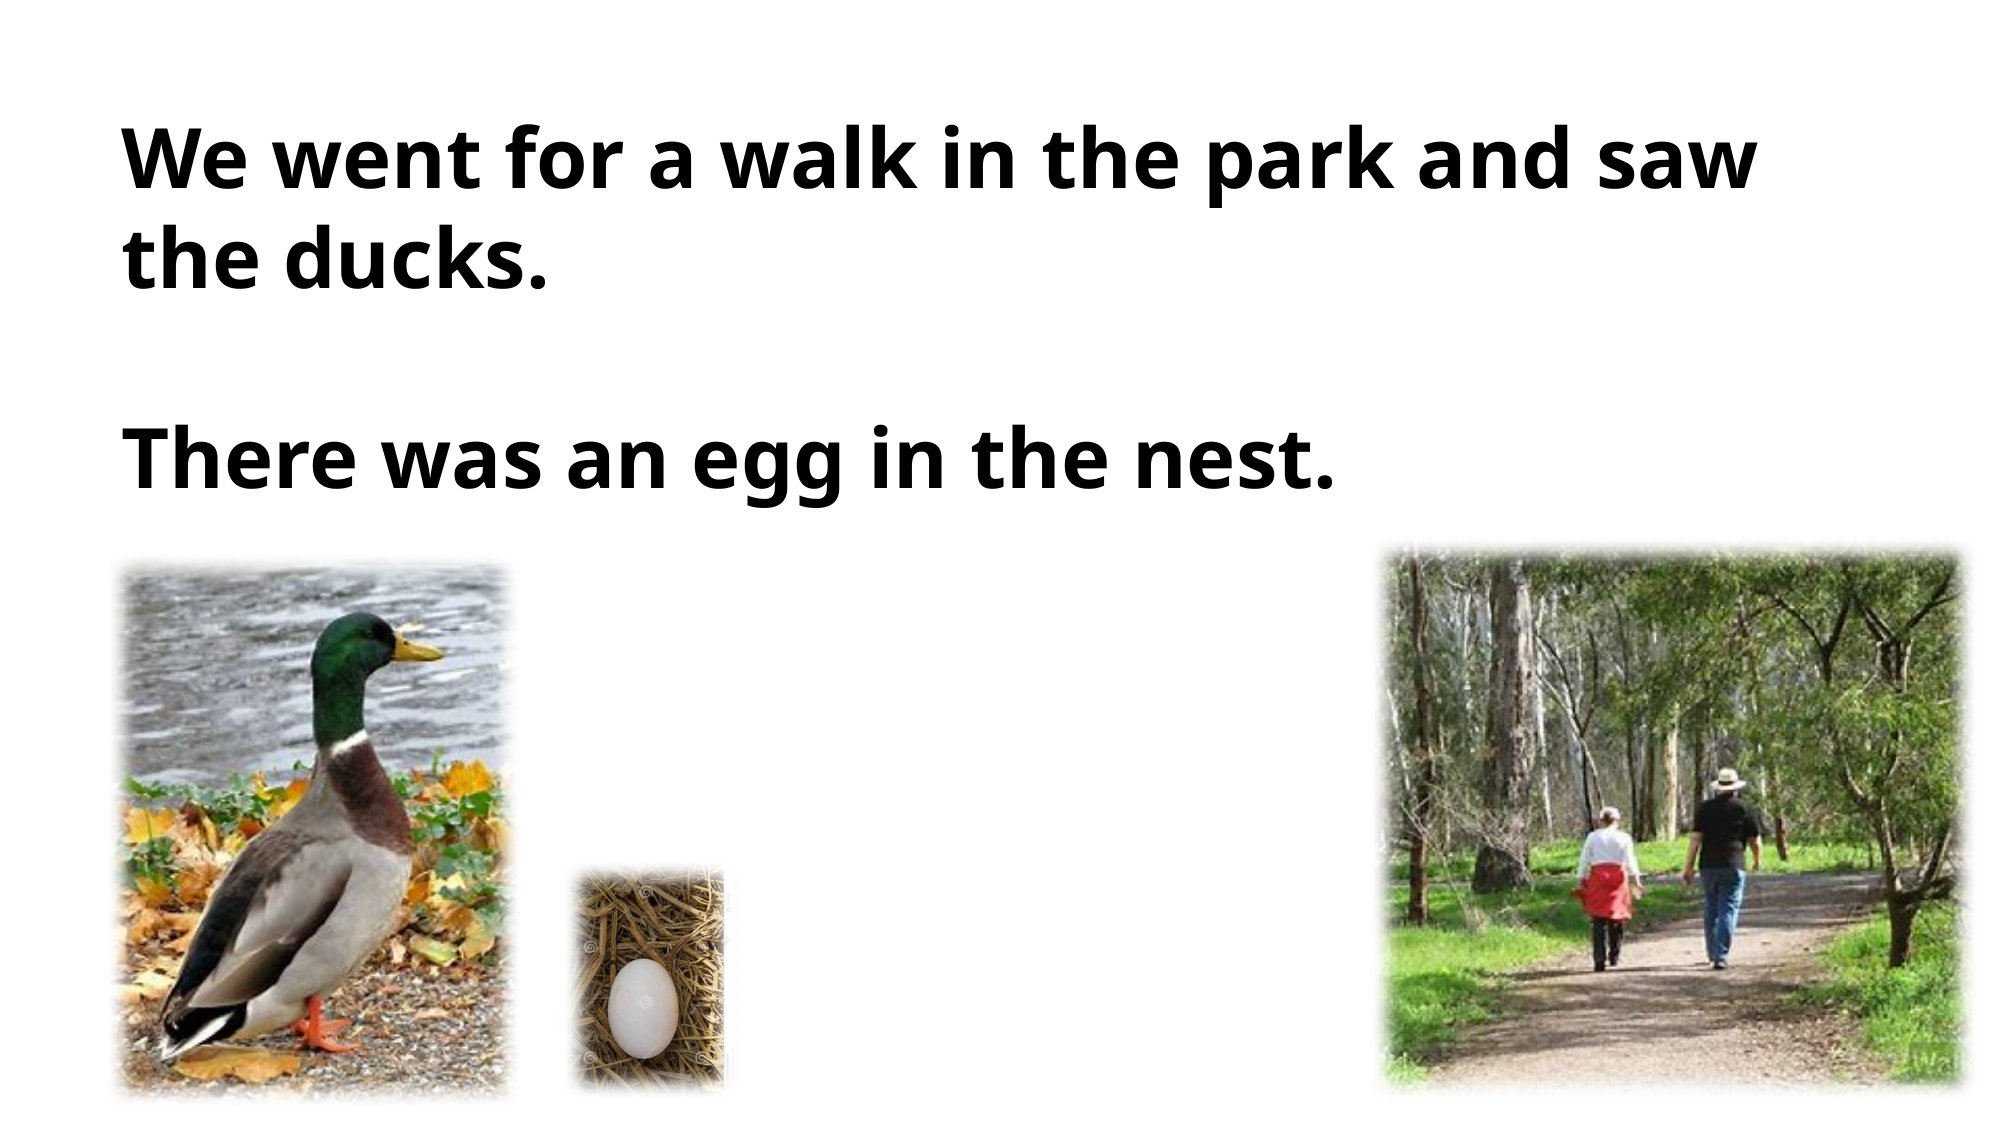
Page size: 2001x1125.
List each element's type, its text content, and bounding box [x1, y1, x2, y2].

picture [106, 552, 521, 1108]
picture [563, 860, 740, 1100]
text_box We went for a walk in the park and saw the ducks. There was an egg in the nest. [106, 97, 1894, 513]
picture [1370, 537, 1977, 1100]
